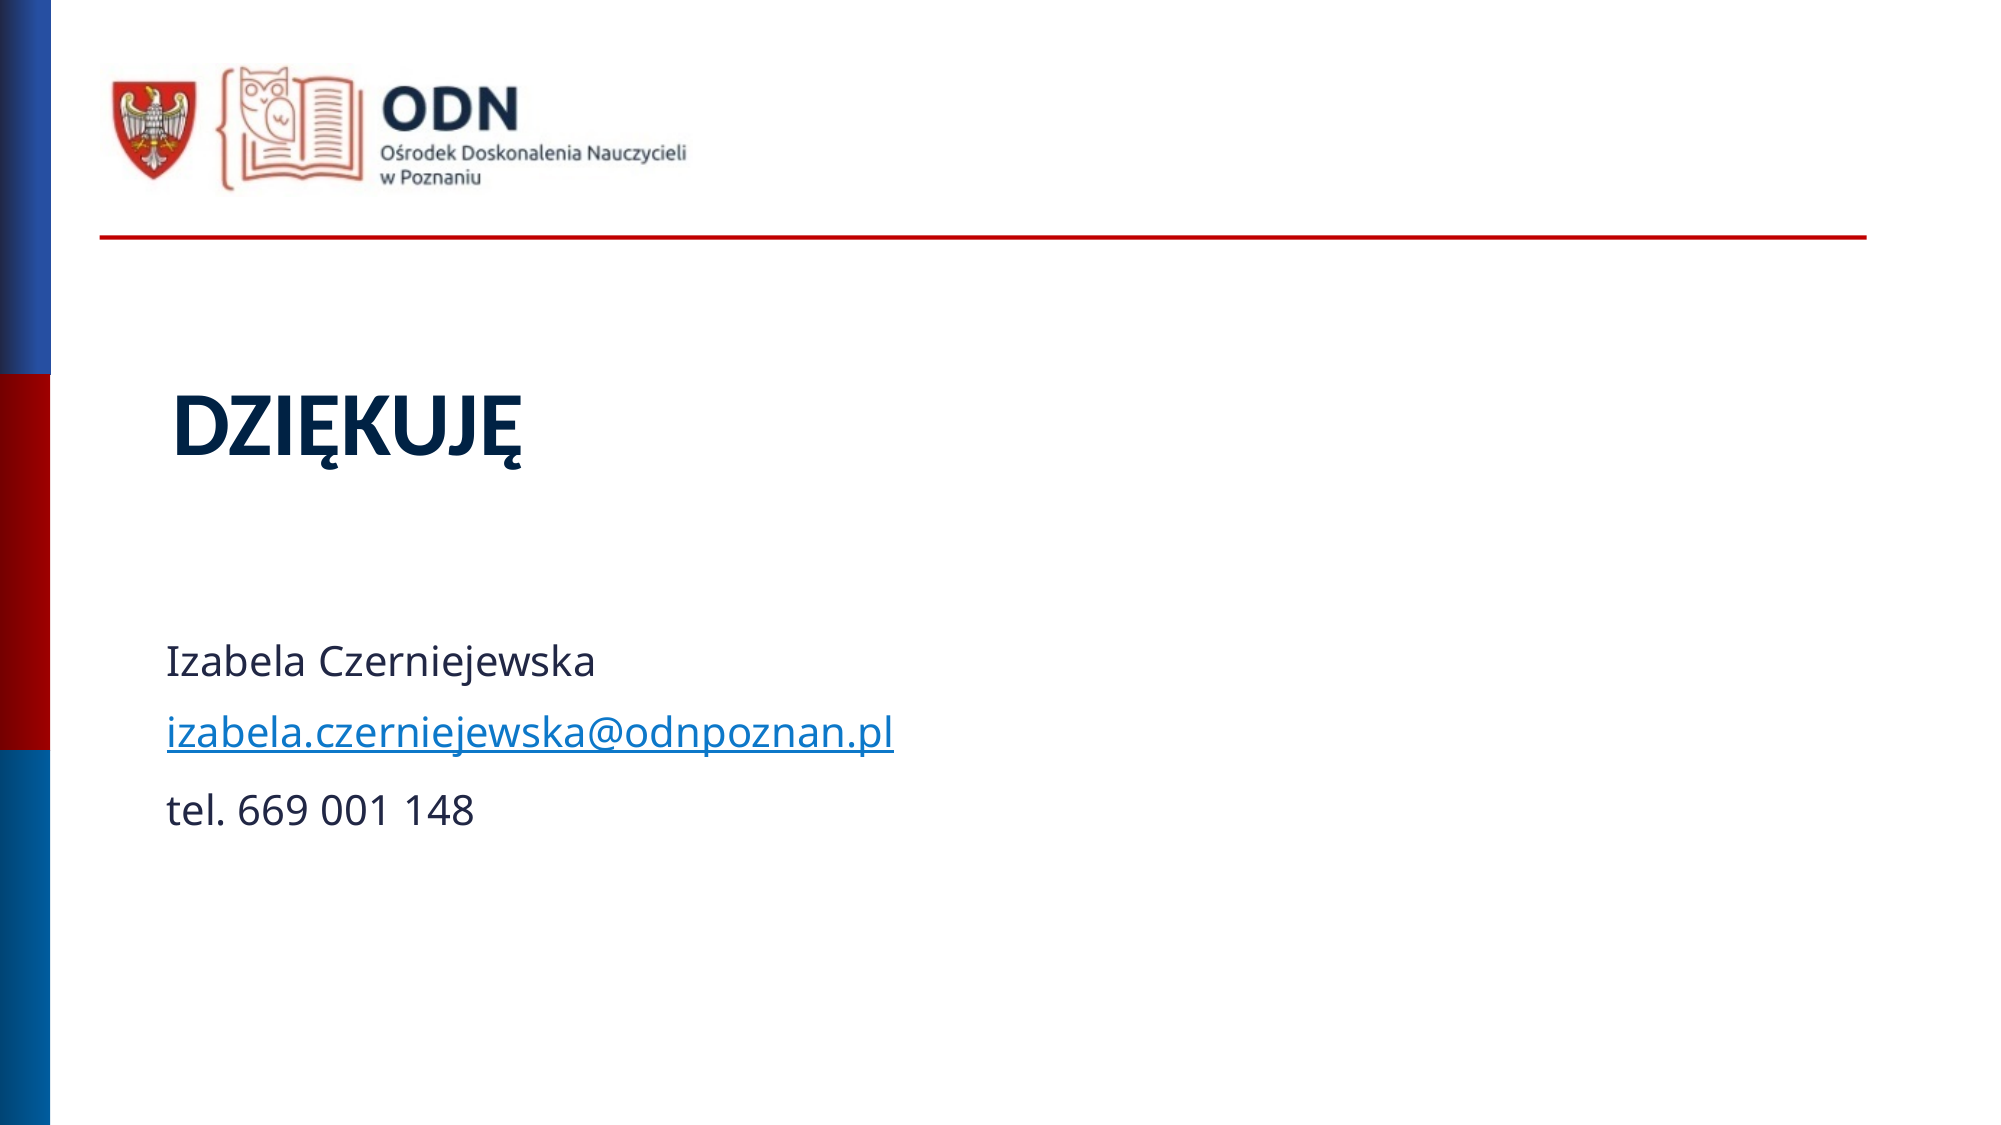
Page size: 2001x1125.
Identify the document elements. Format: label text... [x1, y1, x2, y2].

title Dziękuję [154, 354, 1855, 579]
picture [100, 63, 693, 197]
list Izabela Czerniejewska izabela.czerniejewska@odnpoznan.pl tel. 669 001 148 [148, 749, 1849, 924]
